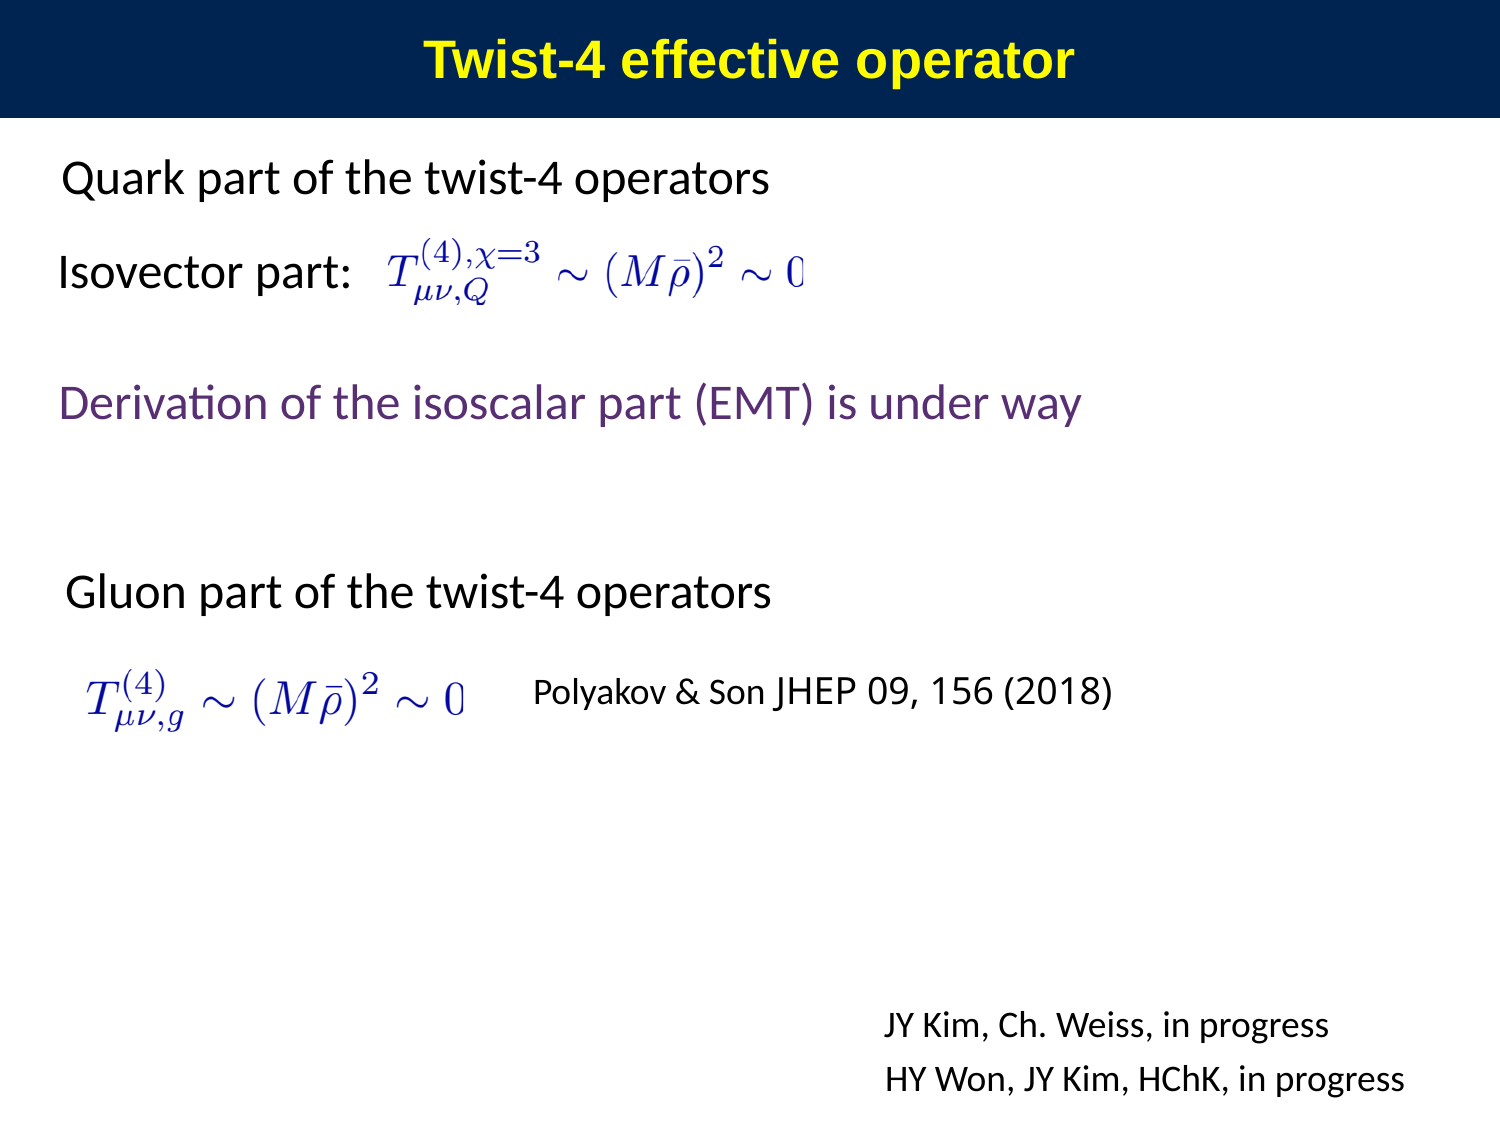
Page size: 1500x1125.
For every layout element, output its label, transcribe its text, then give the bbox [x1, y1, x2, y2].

text_box [0, 0, 1500, 118]
text_box Derivation of the isoscalar part (EMT) is under way [50, 361, 1092, 438]
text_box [50, 549, 1108, 732]
text_box JY Kim, Ch. Weiss, in progress [875, 991, 1339, 1054]
text_box HY Won, JY Kim, HChK, in progress [876, 1045, 1415, 1108]
picture [387, 238, 804, 305]
text_box Isovector part: [48, 230, 362, 308]
text_box Quark part of the twist-4 operators [52, 135, 779, 213]
text_box Twist-4 effective operator [84, 13, 1416, 102]
